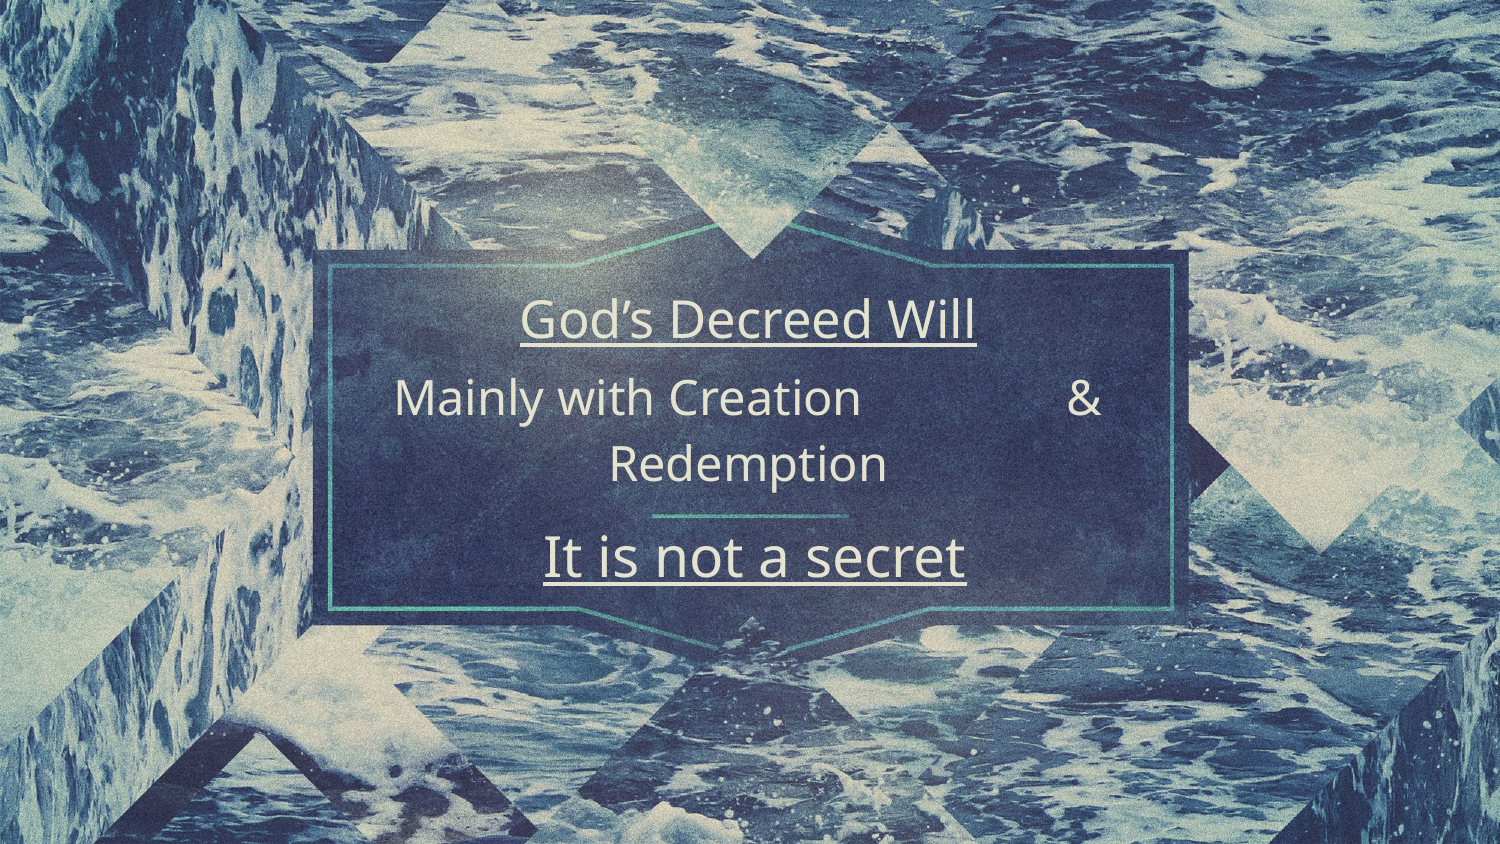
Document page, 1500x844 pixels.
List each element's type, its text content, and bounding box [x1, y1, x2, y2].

text_box It is not a secret [347, 508, 1163, 602]
picture [0, 0, 1500, 844]
list God’s Decreed Will Mainly with Creation & Redemption [340, 274, 1157, 504]
